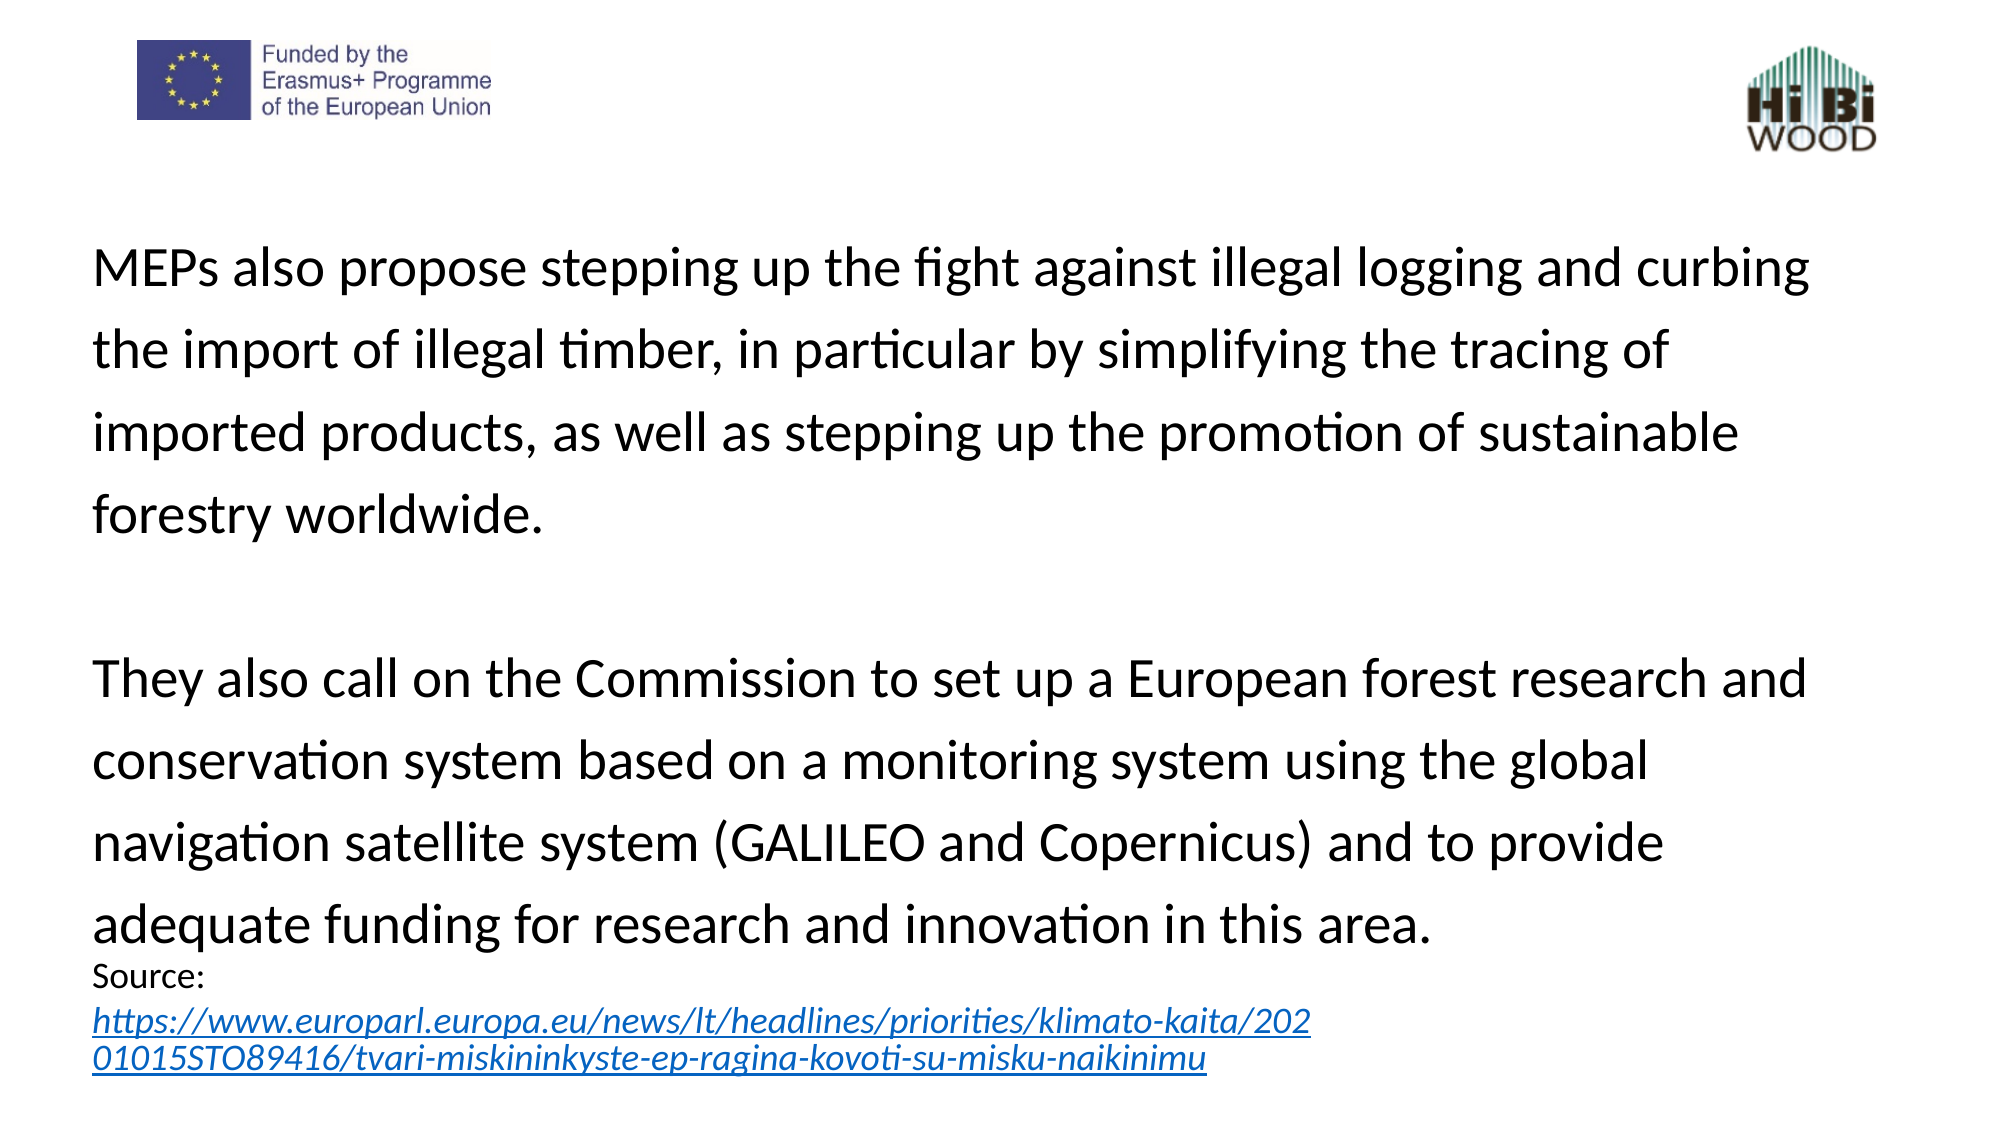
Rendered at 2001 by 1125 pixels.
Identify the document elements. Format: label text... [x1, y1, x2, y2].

picture [1739, 37, 1883, 140]
list MEPs also propose stepping up the fight against illegal logging and curbing the import of illegal timber, in particular by simplifying the tracing of imported products, as well as stepping up the promotion of sustainable forestry worldwide. They also call on the Commission to set up a European forest research and conservation system based on a monitoring system using the global navigation satellite system (GALILEO and Copernicus) and to provide adequate funding for research and innovation in this area. [77, 140, 1899, 969]
text_box Source: https://www.europarl.europa.eu/news/lt/headlines/priorities/klimato-kaita/20201015STO89416/tvari-miskininkyste-ep-ragina-kovoti-su-misku-naikinimu [77, 943, 1336, 1049]
picture [137, 40, 491, 120]
